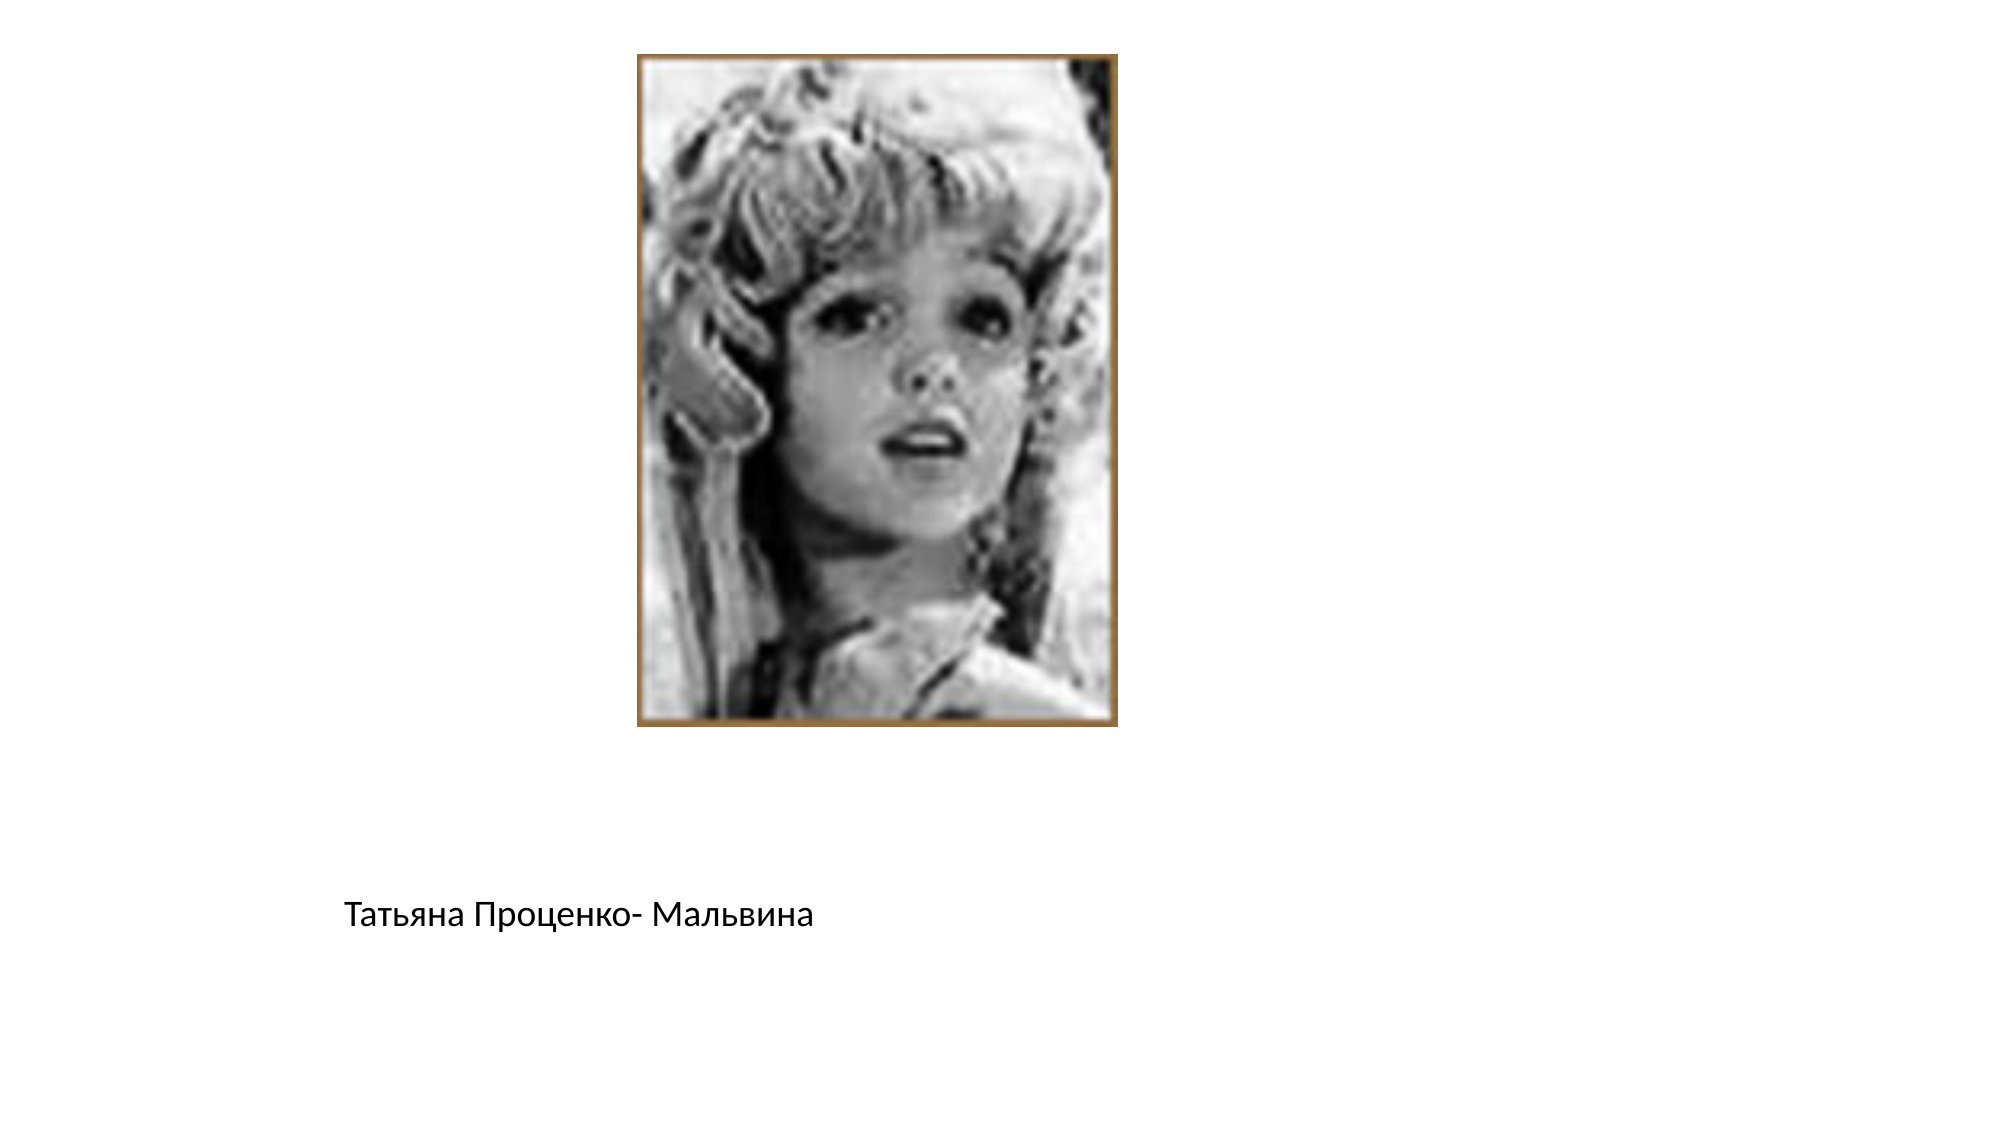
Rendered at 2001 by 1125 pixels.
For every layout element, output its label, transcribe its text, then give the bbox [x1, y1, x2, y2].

text_box Татьяна Проценко- Мальвина [329, 881, 830, 941]
picture [637, 54, 1118, 727]
